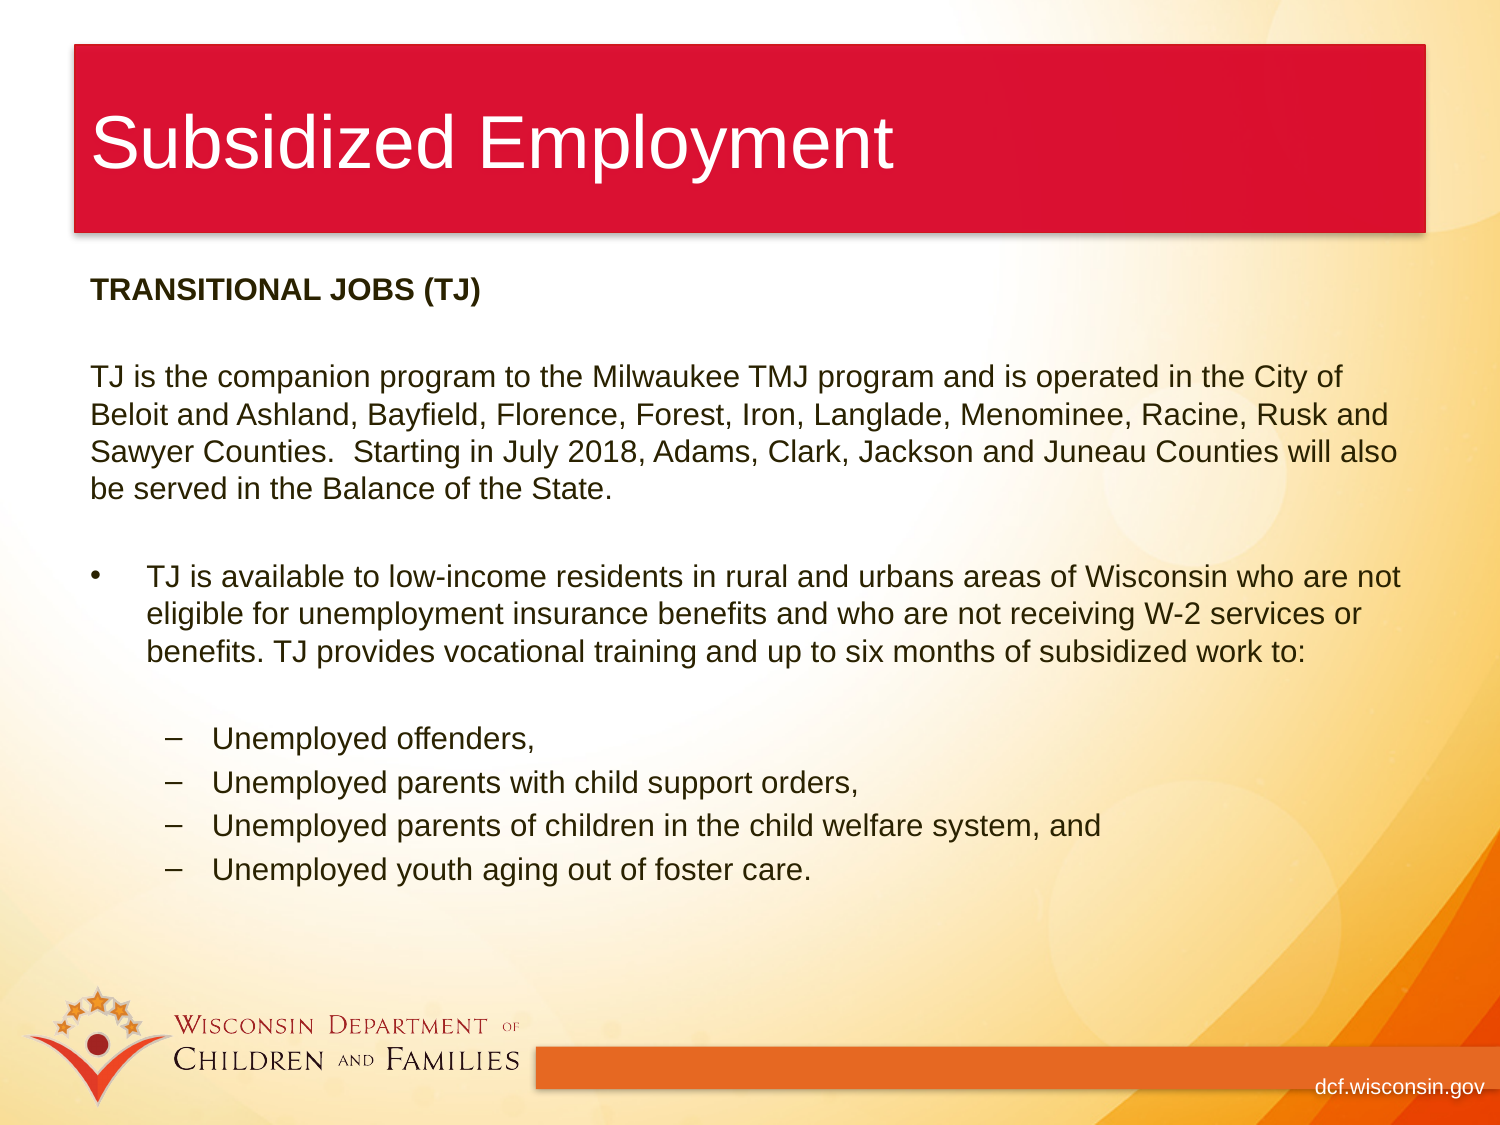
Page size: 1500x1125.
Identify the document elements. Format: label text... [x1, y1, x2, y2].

title Subsidized Employment [74, 44, 1426, 233]
picture [0, 0, 1500, 1125]
list TRANSITIONAL JOBS (TJ) TJ is the companion program to the Milwaukee TMJ program and is operated in the City of Beloit and Ashland, Bayfield, Florence, Forest, Iron, Langlade, Menominee, Racine, Rusk and Sawyer Counties. Starting in July 2018, Adams, Clark, Jackson and Juneau Counties will also be served in the Balance of the State. TJ is available to low-income residents in rural and urbans areas of Wisconsin who are not eligible for unemployment insurance benefits and who are not receiving W-2 services or benefits. TJ provides vocational training and up to six months of subsidized work to: Unemployed offenders, Unemployed parents with child support orders, Unemployed parents of children in the child welfare system, and Unemployed youth aging out of foster care. [75, 240, 1425, 1005]
text_box dcf.wisconsin.gov [535, 1046, 1500, 1090]
